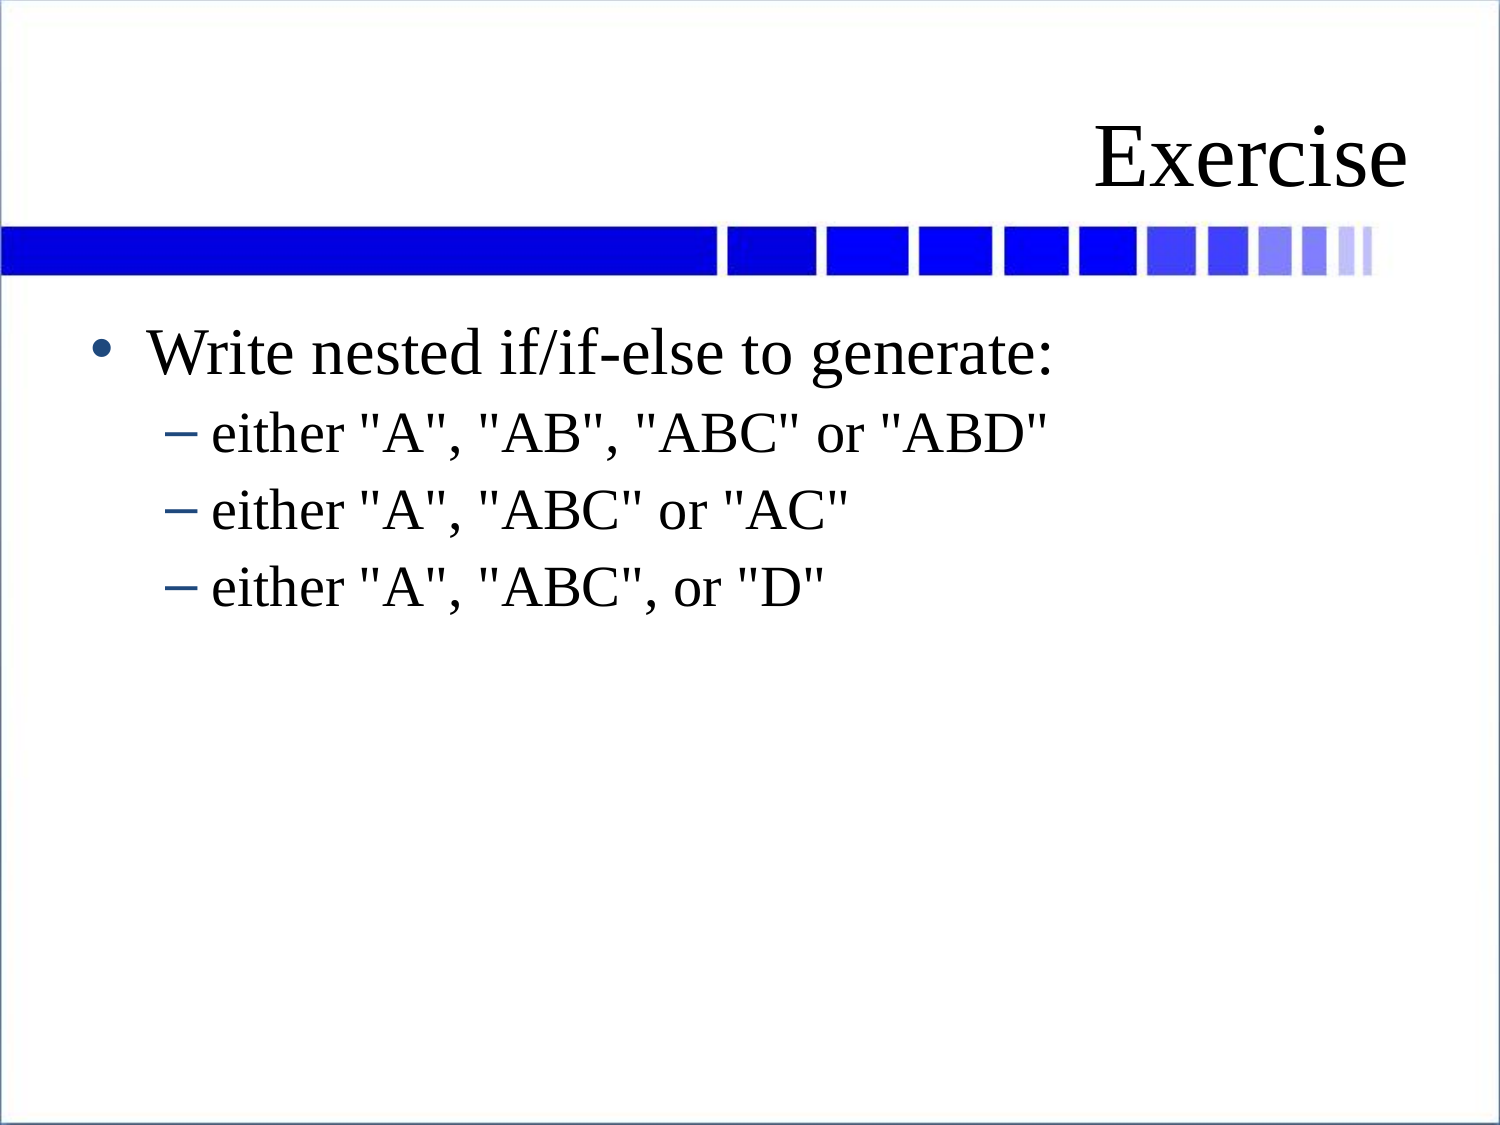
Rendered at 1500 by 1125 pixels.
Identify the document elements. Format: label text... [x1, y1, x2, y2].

picture [0, 0, 1500, 1125]
title Exercise [74, 44, 1426, 213]
list Write nested if/if-else to generate: either "A", "AB", "ABC" or "ABD" either "A", "ABC" or "AC" either "A", "ABC", or "D" [74, 299, 1426, 1063]
